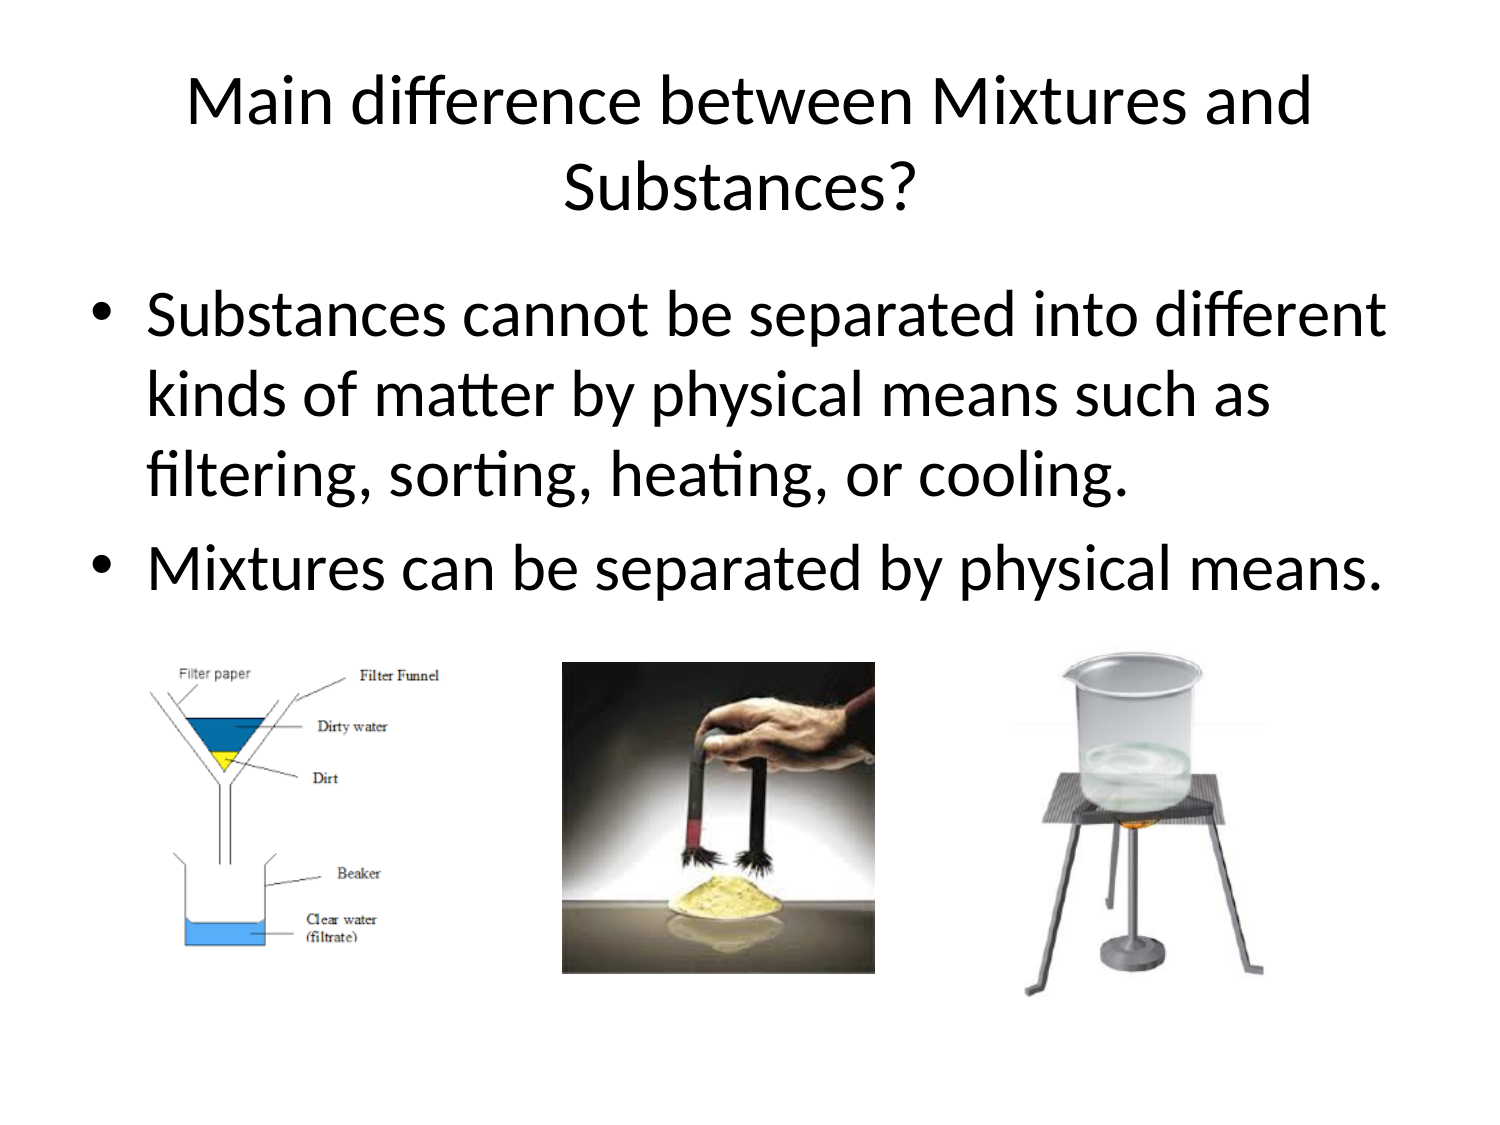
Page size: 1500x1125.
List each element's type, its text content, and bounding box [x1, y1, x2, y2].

picture [149, 662, 463, 948]
list Substances cannot be separated into different kinds of matter by physical means such as filtering, sorting, heating, or cooling. Mixtures can be separated by physical means. [75, 262, 1425, 1005]
picture [999, 639, 1289, 997]
title Main difference between Mixtures and Substances? [75, 45, 1425, 233]
picture [562, 662, 876, 974]
